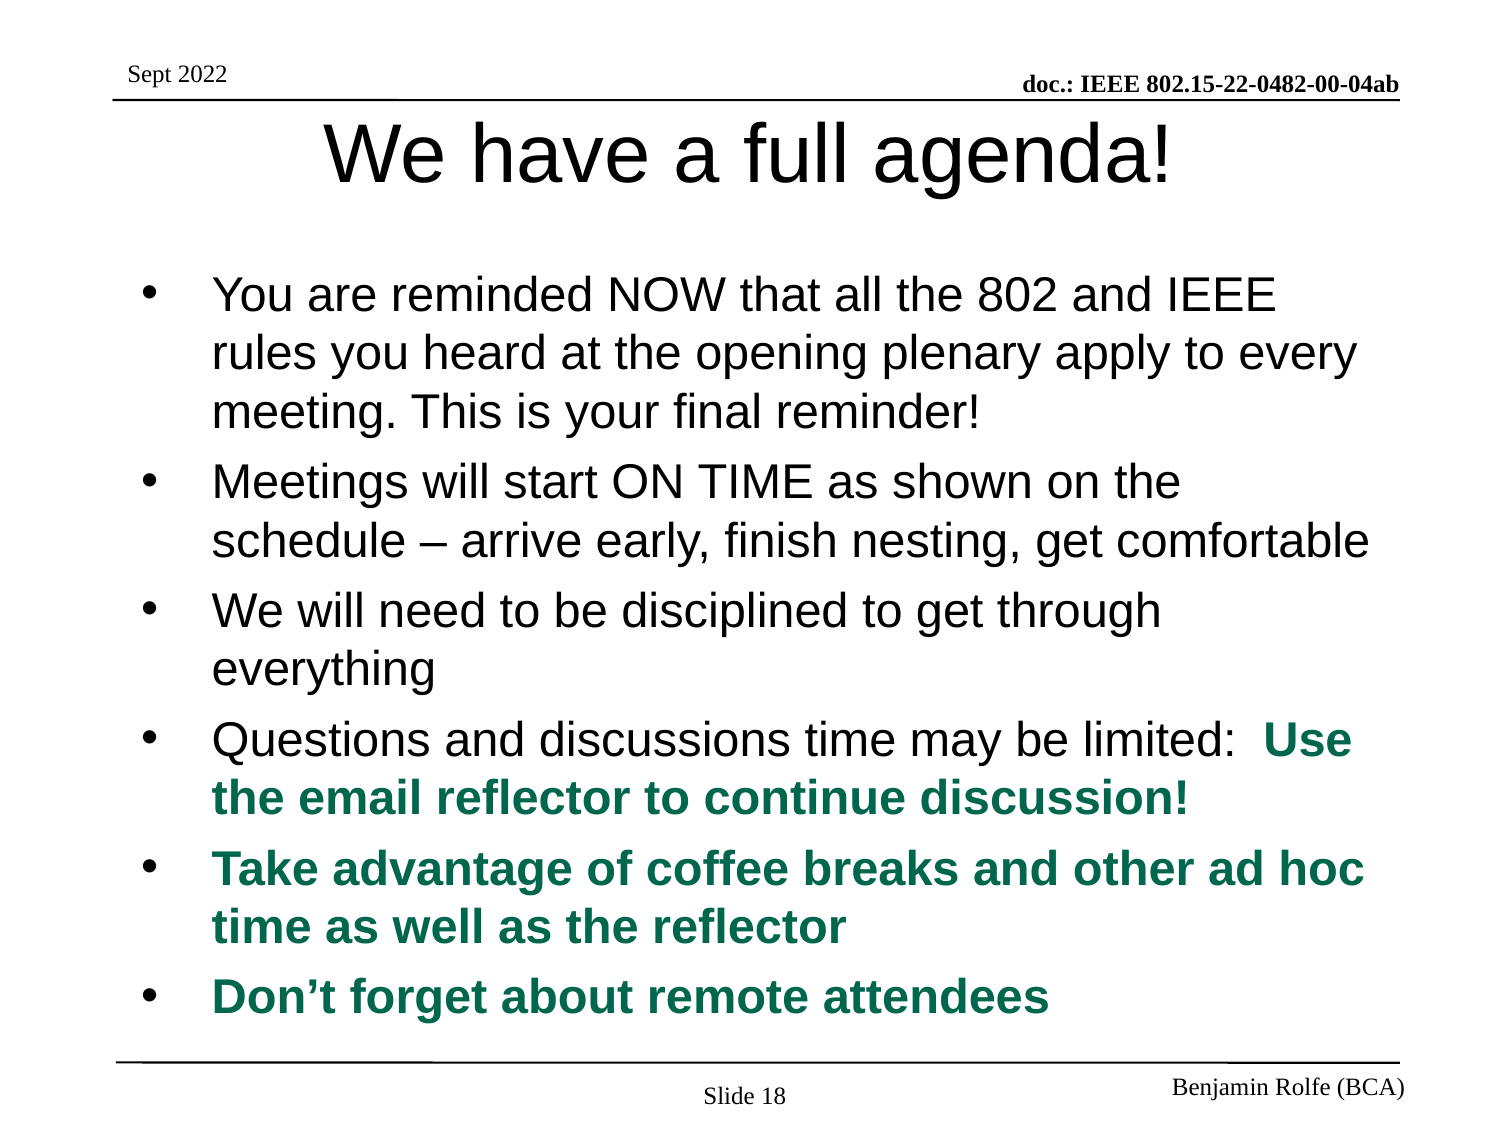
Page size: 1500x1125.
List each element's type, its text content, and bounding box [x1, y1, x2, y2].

list You are reminded NOW that all the 802 and IEEE rules you heard at the opening plenary apply to every meeting. This is your final reminder! Meetings will start ON TIME as shown on the schedule – arrive early, finish nesting, get comfortable We will need to be disciplined to get through everything Questions and discussions time may be limited: Use the email reflector to continue discussion! Take advantage of coffee breaks and other ad hoc time as well as the reflector Don’t forget about remote attendees [125, 255, 1400, 1059]
slide_number Slide 18 [690, 1075, 799, 1115]
title We have a full agenda! [123, 101, 1398, 197]
